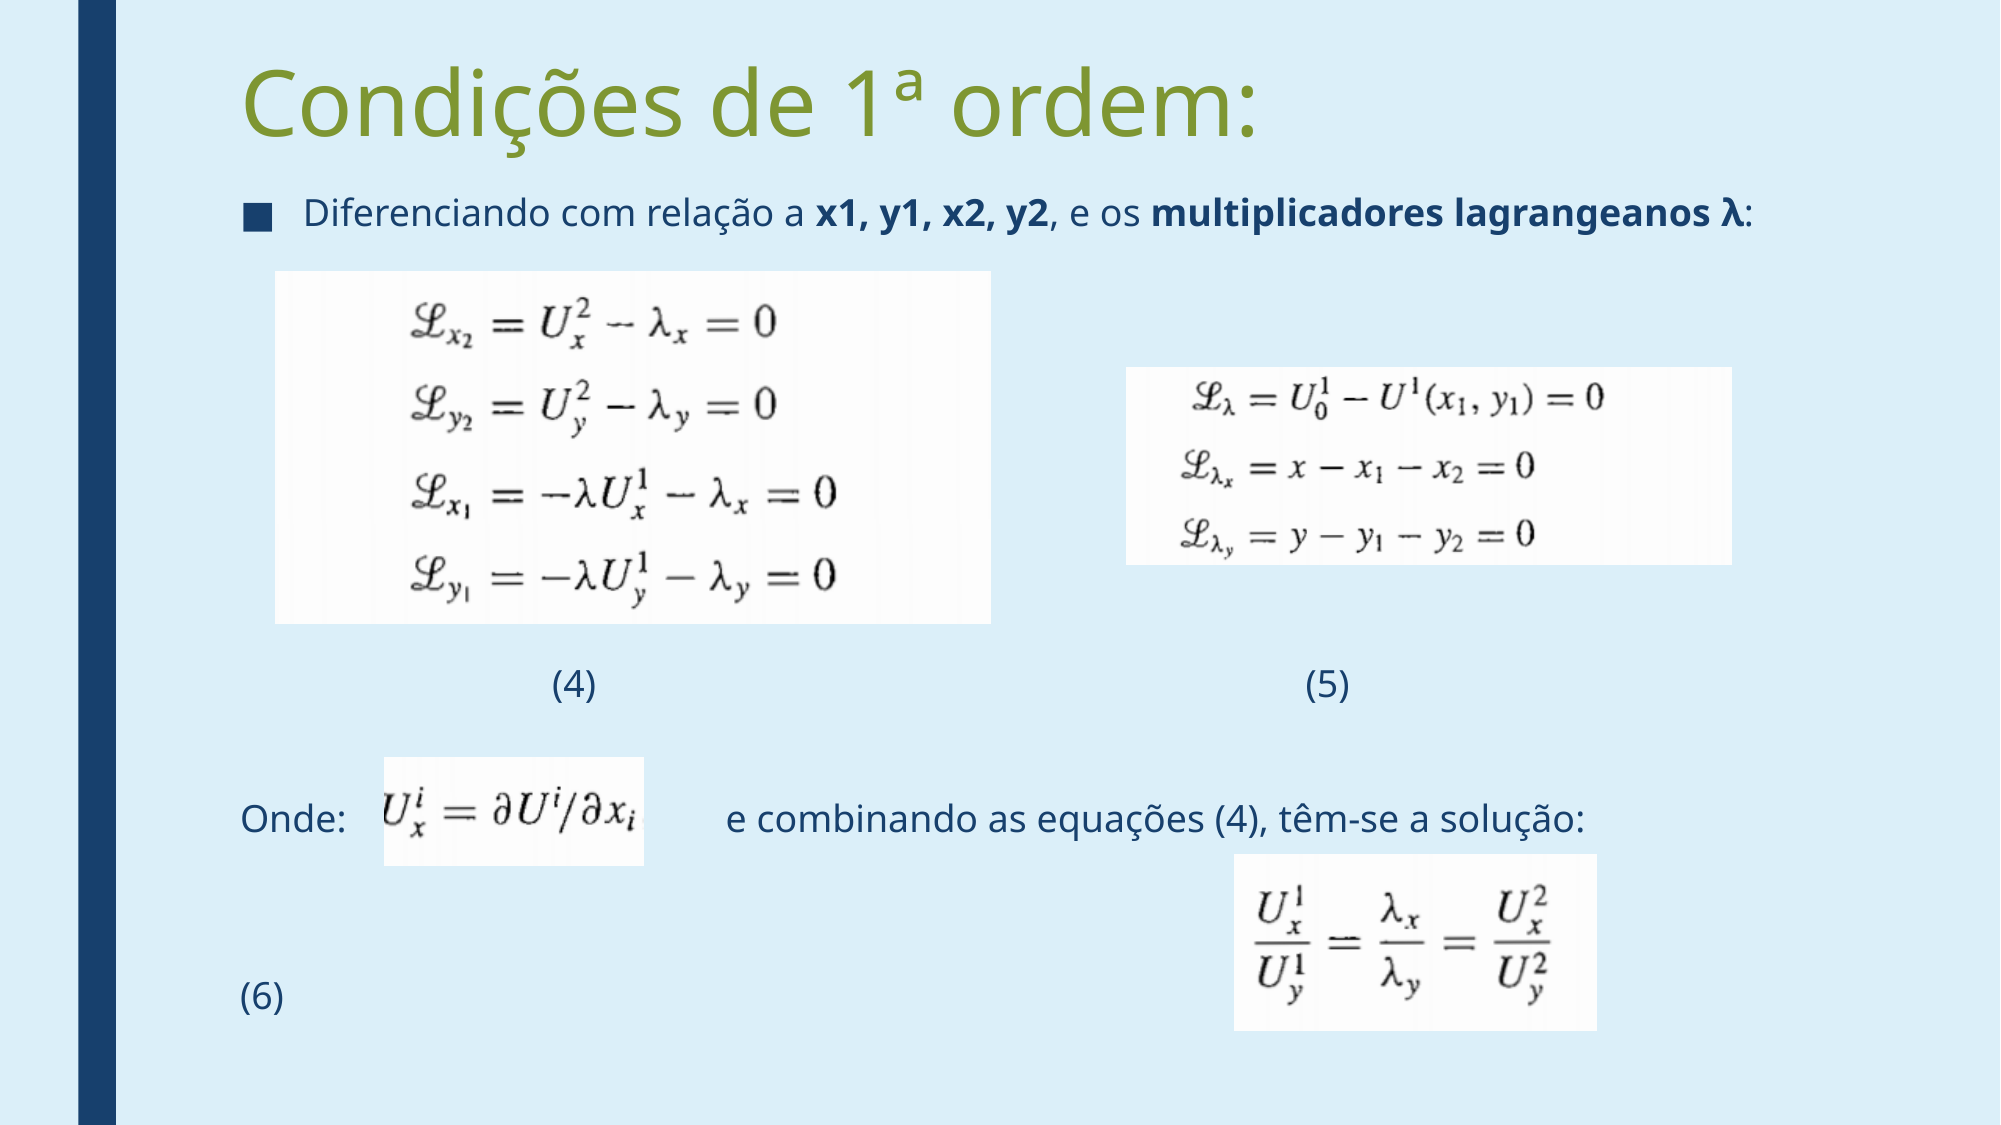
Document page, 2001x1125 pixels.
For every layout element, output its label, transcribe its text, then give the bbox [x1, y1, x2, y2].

list Diferenciando com relação a x1, y1, x2, y2, e os multiplicadores lagrangeanos λ: (4) (5) Onde: e combinando as equações (4), têm-se a solução: (6) [225, 185, 1800, 897]
picture [1126, 367, 1733, 565]
picture [384, 757, 644, 866]
picture [1234, 854, 1597, 1031]
title Condições de 1ª ordem: [225, 50, 1800, 164]
picture [275, 271, 991, 624]
